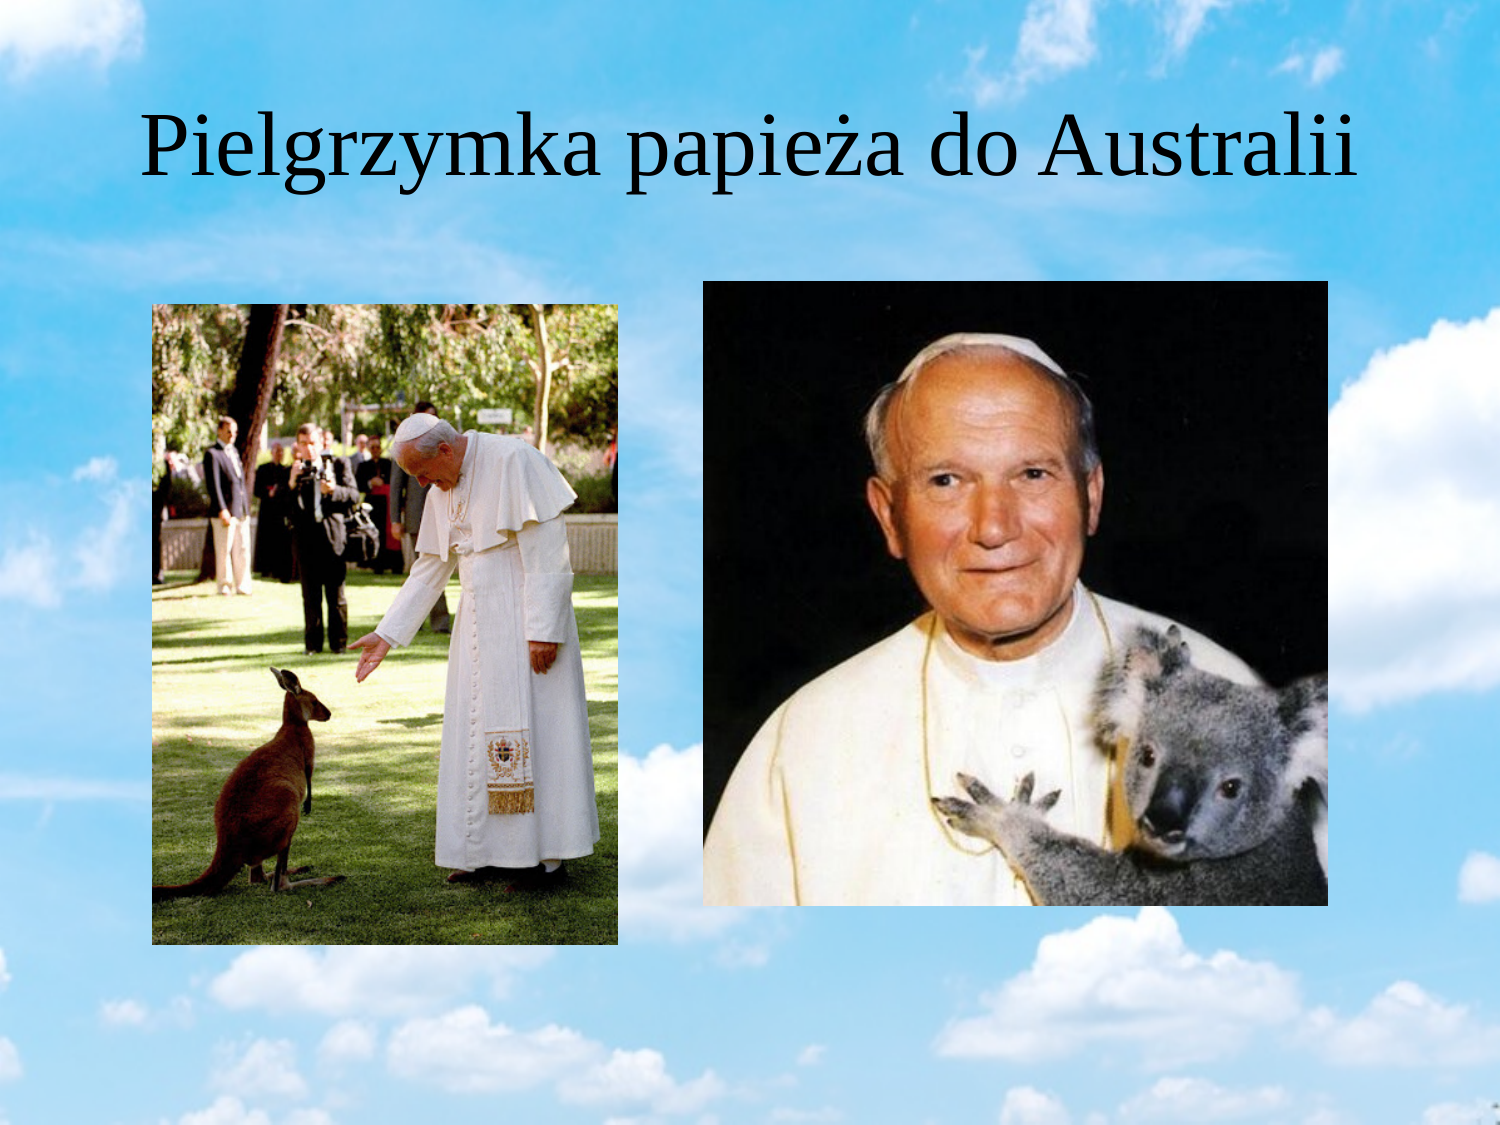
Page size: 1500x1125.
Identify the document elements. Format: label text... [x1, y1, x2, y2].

title Pielgrzymka papieża do Australii [75, 45, 1425, 233]
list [152, 304, 618, 945]
picture [702, 280, 1328, 906]
